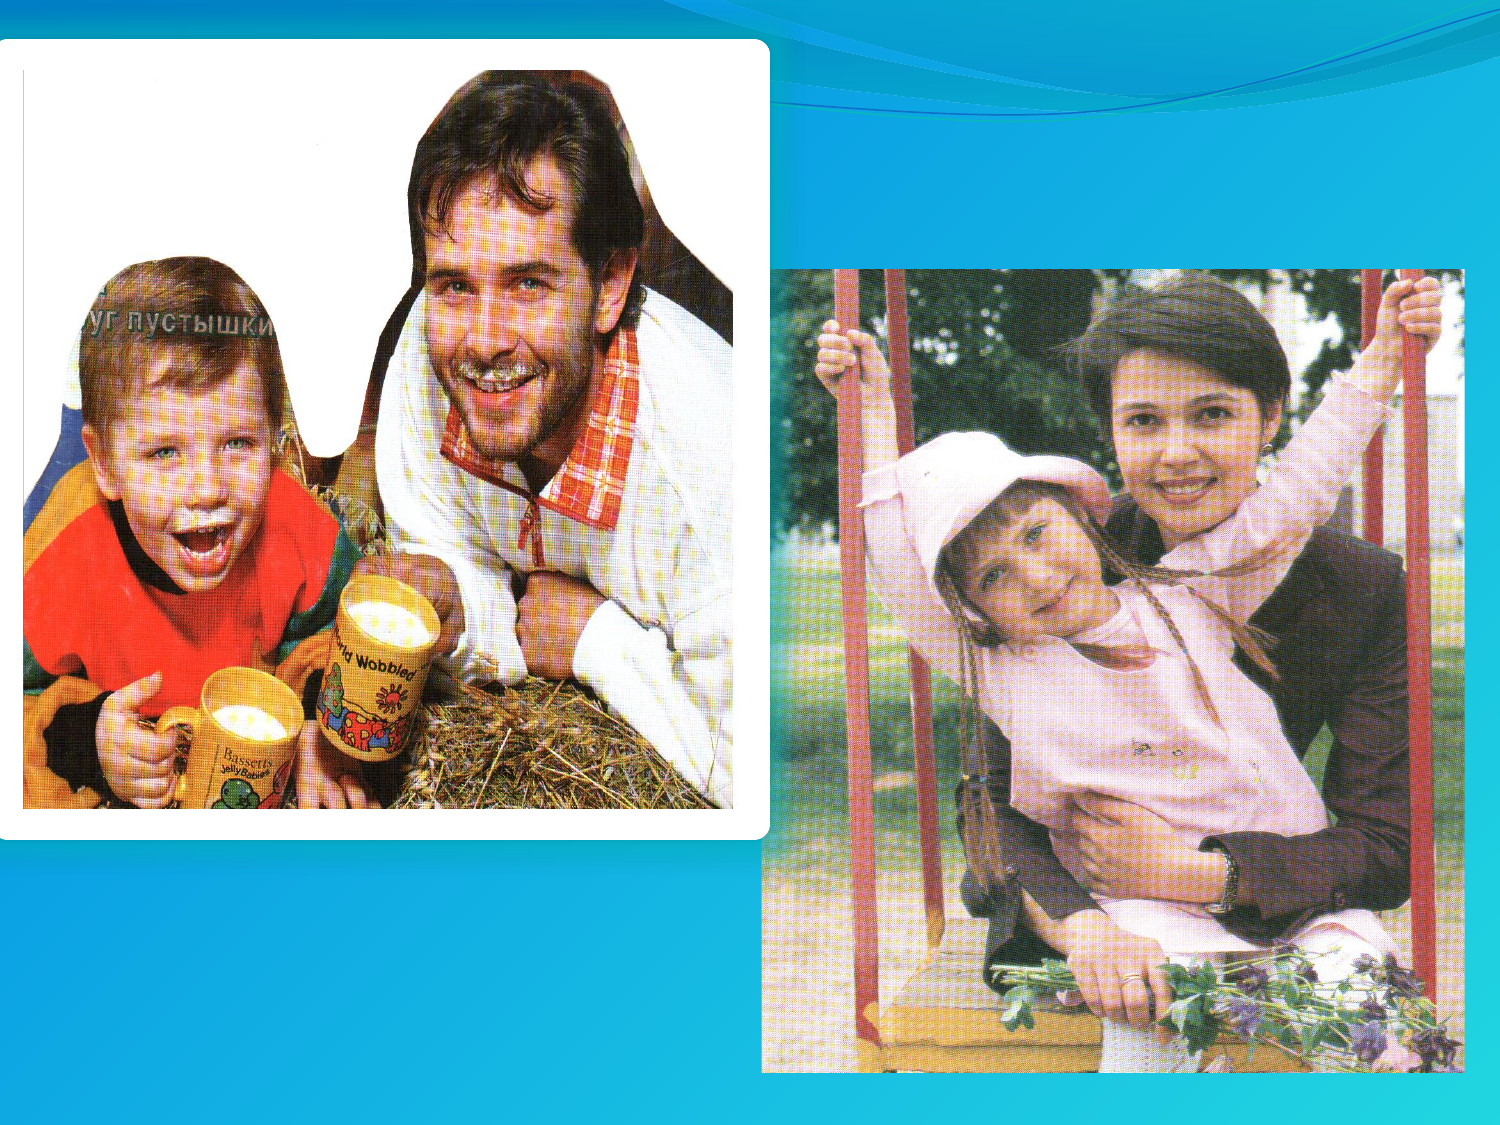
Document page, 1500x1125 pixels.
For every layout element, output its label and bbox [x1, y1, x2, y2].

list [761, 269, 1465, 1074]
picture [23, 70, 739, 809]
